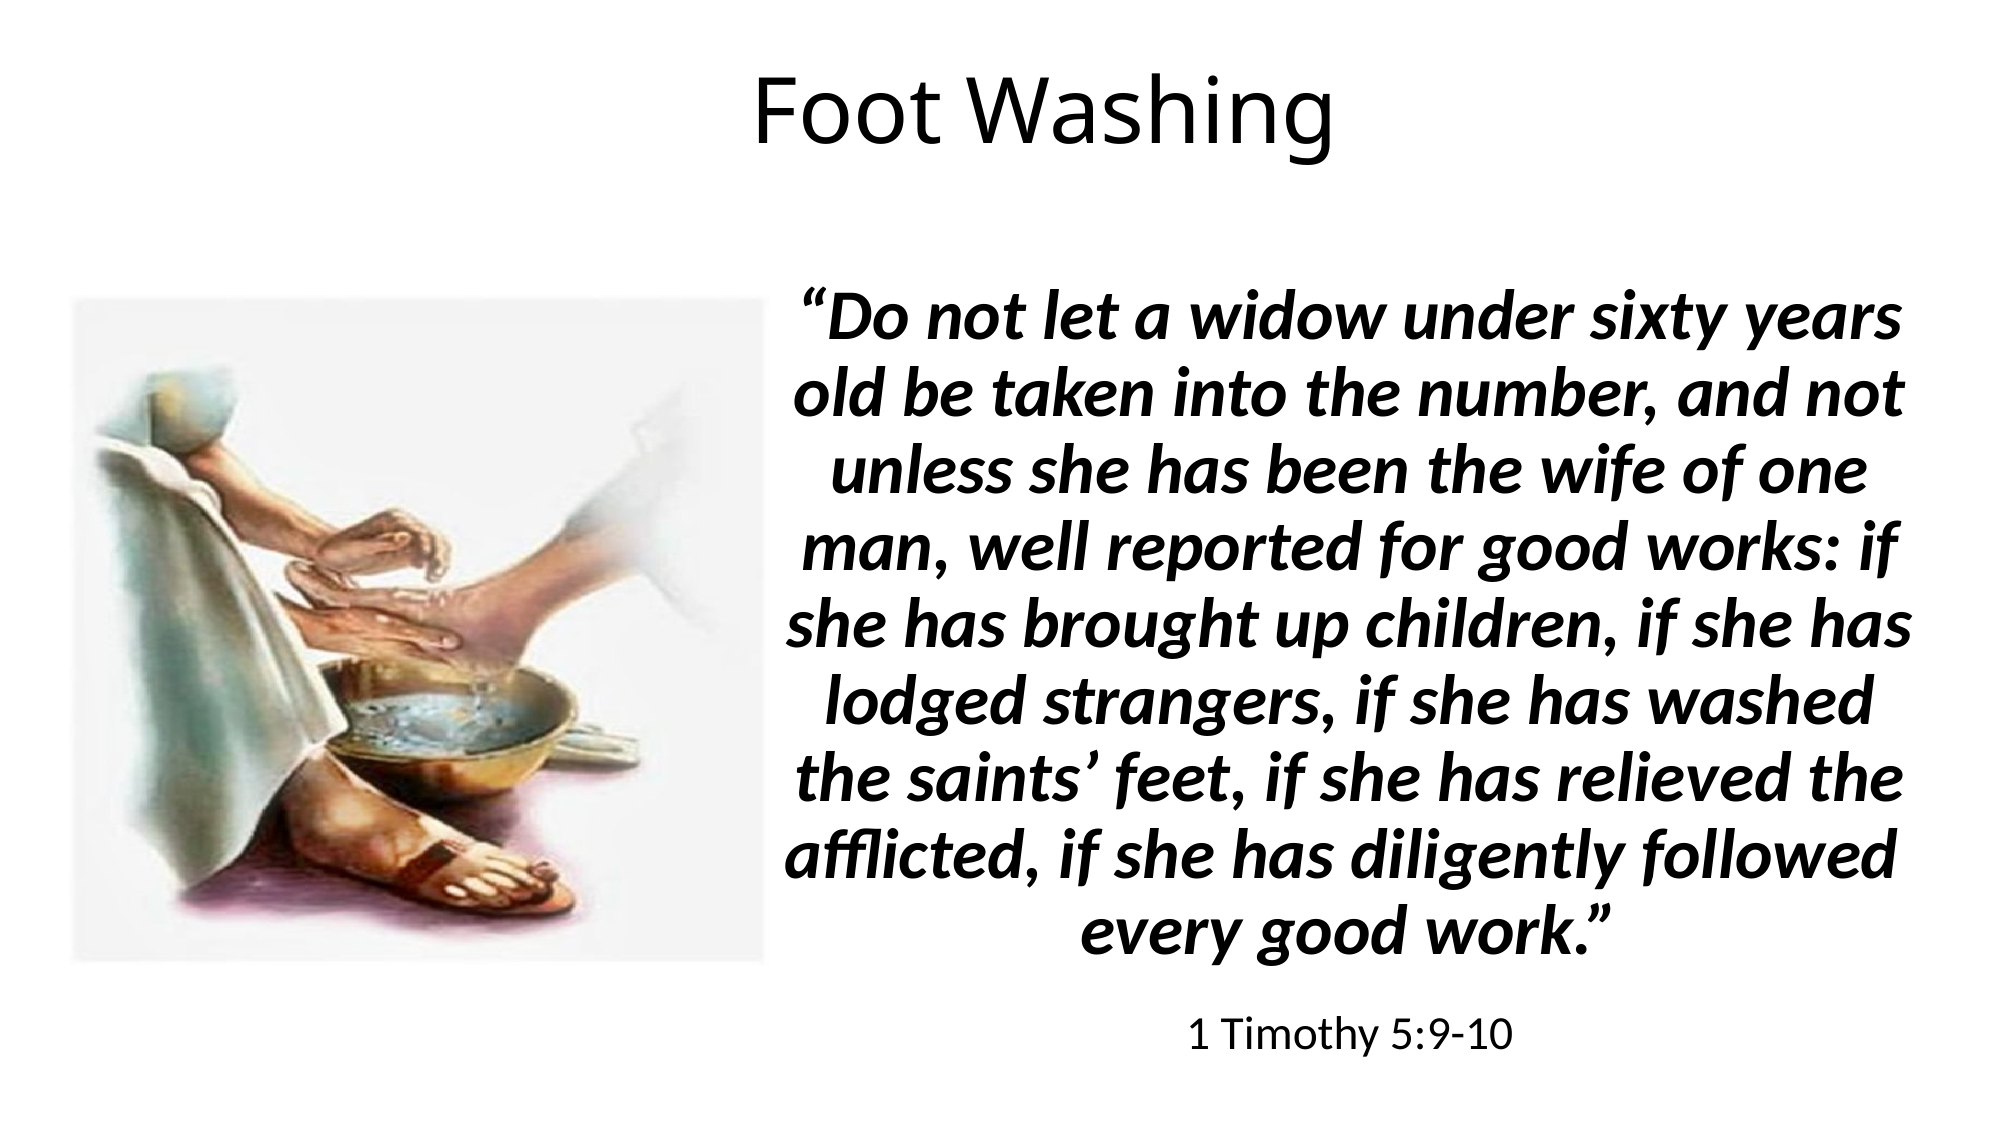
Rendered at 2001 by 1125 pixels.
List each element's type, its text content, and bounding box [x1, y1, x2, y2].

text_box Foot Washing [286, 46, 1804, 183]
picture [69, 295, 770, 965]
title “Do not let a widow under sixty years old be taken into the number, and not unless she has been the wife of one man, well reported for good works: if she has brought up children, if she has lodged strangers, if she has washed the saints’ feet, if she has relieved the afflicted, if she has diligently followed every good work.” 1 Timothy 5:9-10 [769, 235, 1931, 1104]
